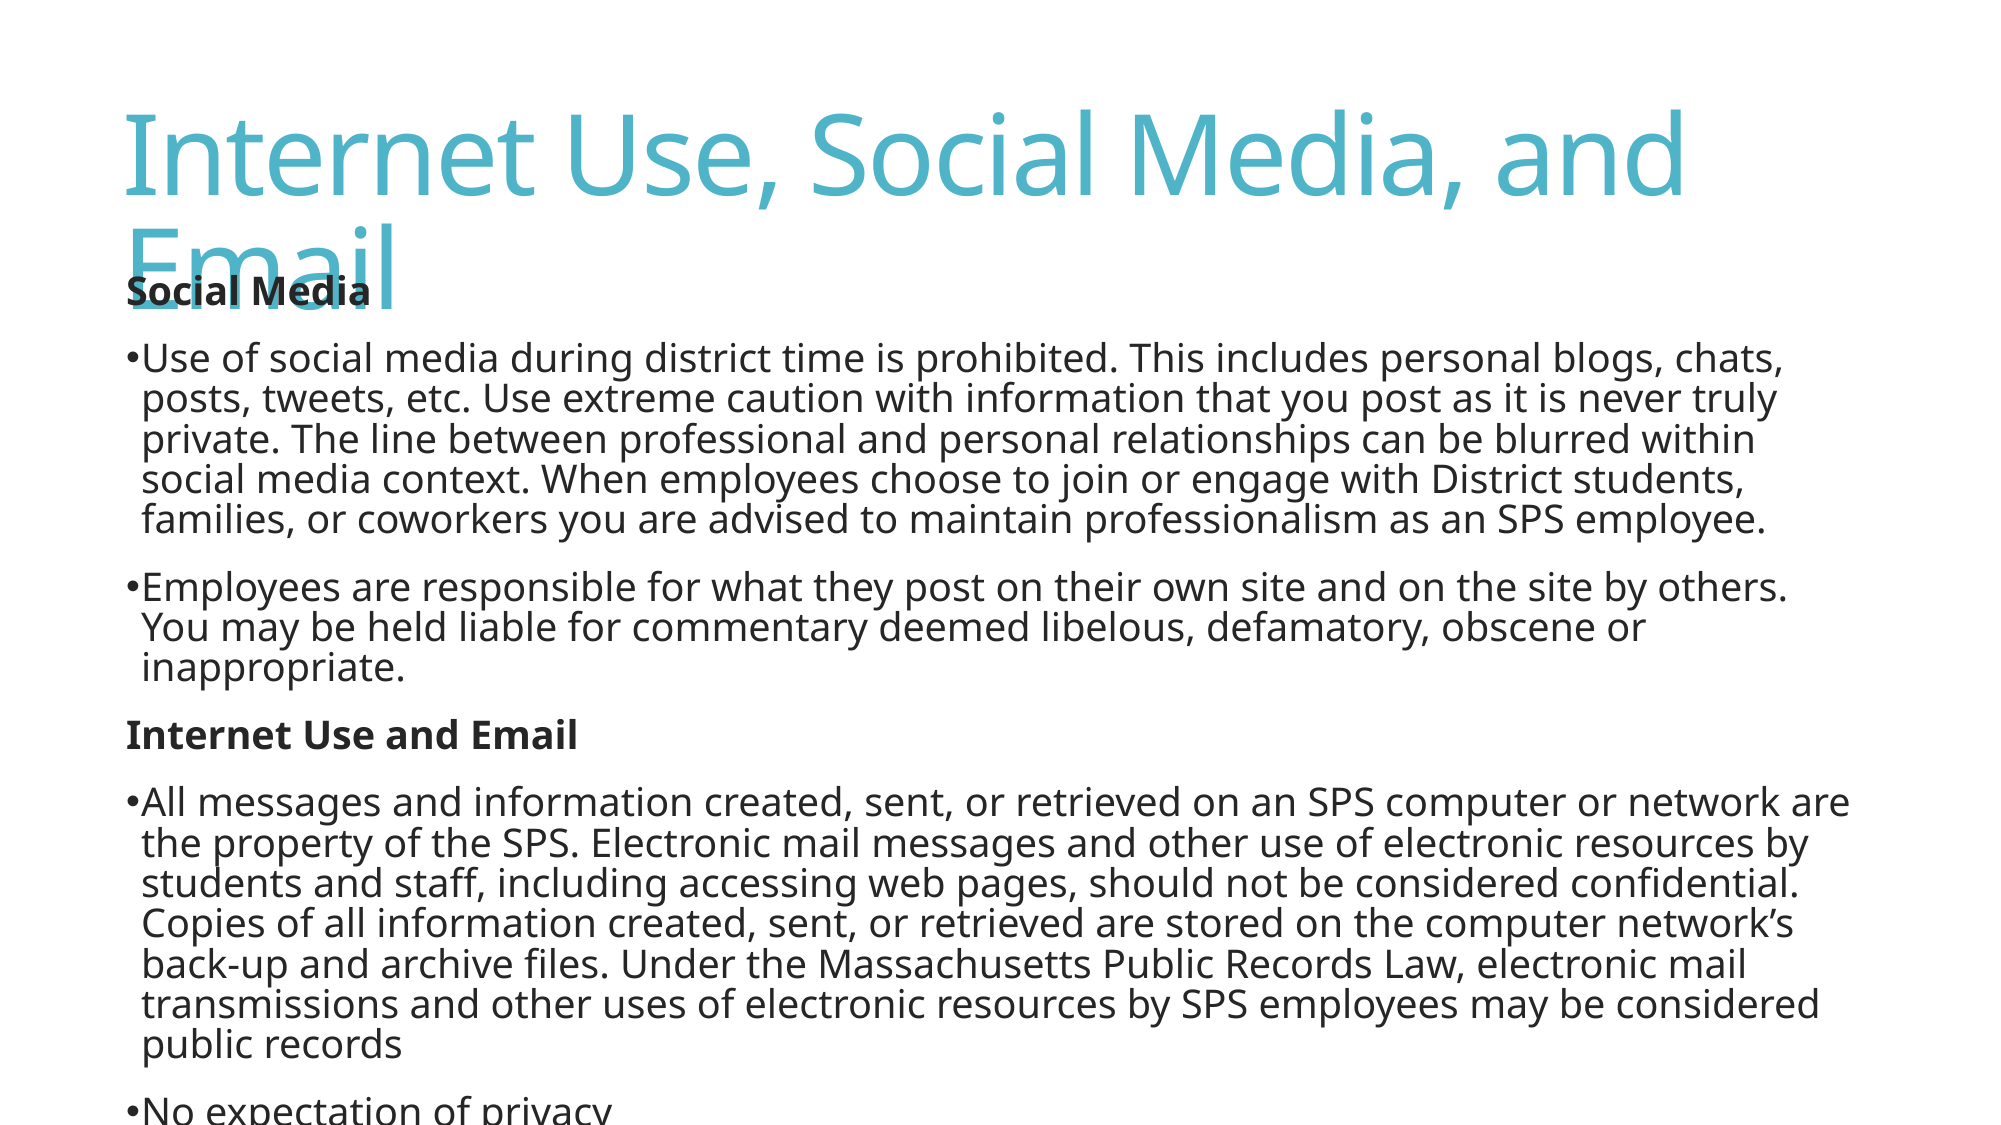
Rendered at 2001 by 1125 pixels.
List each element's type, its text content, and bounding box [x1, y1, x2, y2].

list Social Media Use of social media during district time is prohibited. This includes personal blogs, chats, posts, tweets, etc. Use extreme caution with information that you post as it is never truly private. The line between professional and personal relationships can be blurred within social media context. When employees choose to join or engage with District students, families, or coworkers you are advised to maintain professionalism as an SPS employee. Employees are responsible for what they post on their own site and on the site by others. You may be held liable for commentary deemed libelous, defamatory, obscene or inappropriate. Internet Use and Email All messages and information created, sent, or retrieved on an SPS computer or network are the property of the SPS. Electronic mail messages and other use of electronic resources by students and staff, including accessing web pages, should not be considered confidential. Copies of all information created, sent, or retrieved are stored on the computer network’s back-up and archive files. Under the Massachusetts Public Records Law, electronic mail transmissions and other uses of electronic resources by SPS employees may be considered public records No expectation of privacy [110, 265, 1875, 883]
title Internet Use, Social Media, and Email [107, 81, 1875, 354]
